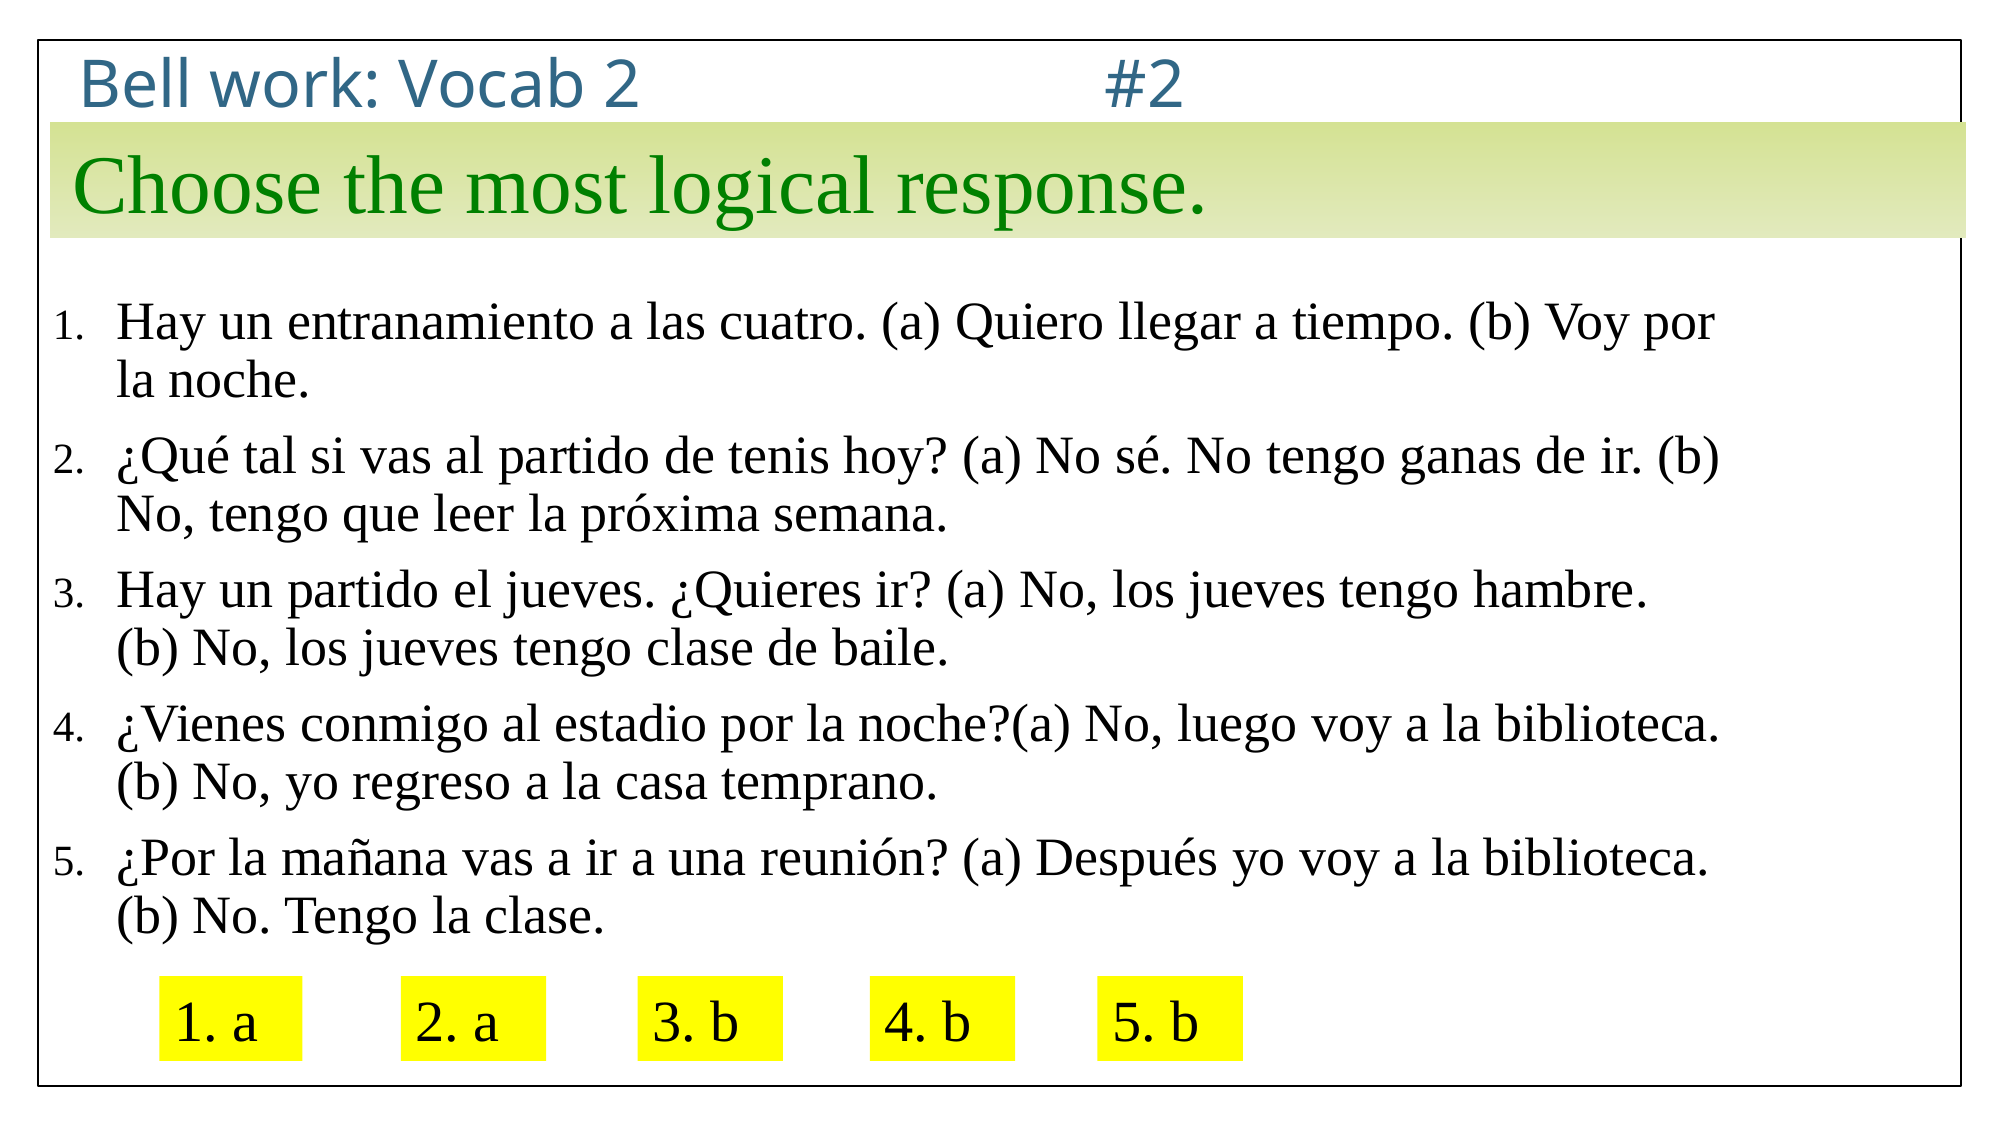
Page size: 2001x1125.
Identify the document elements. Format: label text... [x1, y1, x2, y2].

text_box Choose the most logical response. [50, 122, 1966, 238]
title Bell work: Vocab 2 #2 [63, 43, 2000, 130]
text_box 4. b [869, 976, 1016, 1061]
text_box Hay un entranamiento a las cuatro. (a) Quiero llegar a tiempo. (b) Voy por la noche. ¿Qué tal si vas al partido de tenis hoy? (a) No sé. No tengo ganas de ir. (b) No, tengo que leer la próxima semana. Hay un partido el jueves. ¿Quieres ir? (a) No, los jueves tengo hambre. (b) No, los jueves tengo clase de baile. ¿Vienes conmigo al estadio por la noche?(a) No, luego voy a la biblioteca. (b) No, yo regreso a la casa temprano. ¿Por la mañana vas a ir a una reunión? (a) Después yo voy a la biblioteca. (b) No. Tengo la clase. [31, 285, 1745, 961]
text_box 3. b [637, 976, 783, 1061]
text_box 2. a [400, 976, 547, 1061]
text_box 1. a [159, 976, 303, 1061]
text_box 5. b [1097, 976, 1243, 1061]
